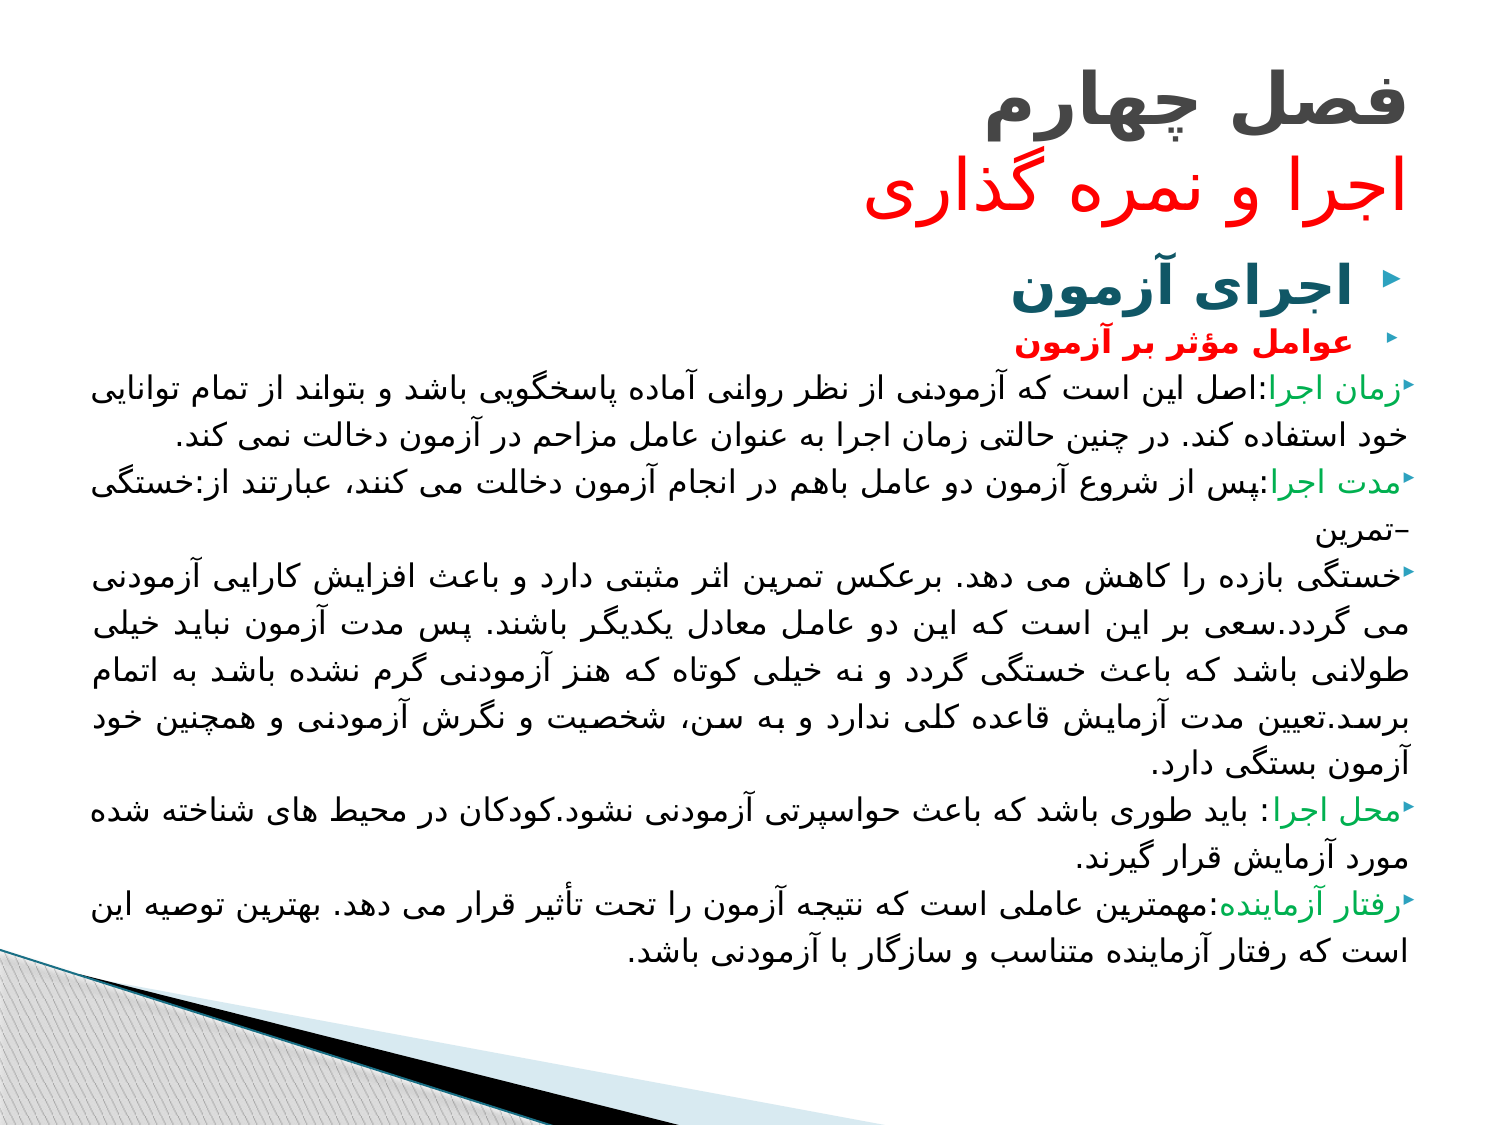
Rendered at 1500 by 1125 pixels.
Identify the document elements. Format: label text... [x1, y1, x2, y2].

list اجرای آزمون عوامل مؤثر بر آزمون زمان اجرا:اصل این است که آزمودنی از نظر روانی آماده پاسخگویی باشد و بتواند از تمام توانایی خود استفاده کند. در چنین حالتی زمان اجرا به عنوان عامل مزاحم در آزمون دخالت نمی کند. مدت اجرا:پس از شروع آزمون دو عامل باهم در انجام آزمون دخالت می کنند، عبارتند از:خستگی –تمرین خستگی بازده را کاهش می دهد. برعکس تمرین اثر مثبتی دارد و باعث افزایش کارایی آزمودنی می گردد.سعی بر این است که این دو عامل معادل یکدیگر باشند. پس مدت آزمون نباید خیلی طولانی باشد که باعث خستگی گردد و نه خیلی کوتاه که هنز آزمودنی گرم نشده باشد به اتمام برسد.تعیین مدت آزمایش قاعده کلی ندارد و به سن، شخصیت و نگرش آزمودنی و همچنین خود آزمون بستگی دارد. محل اجرا: باید طوری باشد که باعث حواسپرتی آزمودنی نشود.کودکان در محیط های شناخته شده مورد آزمایش قرار گیرند. رفتار آزماینده:مهمترین عاملی است که نتیجه آزمون را تحت تأثیر قرار می دهد. بهترین توصیه این است که رفتار آزماینده متناسب و سازگار با آزمودنی باشد. [75, 243, 1425, 986]
title فصل چهارم اجرا و نمره گذاری [75, 45, 1425, 233]
